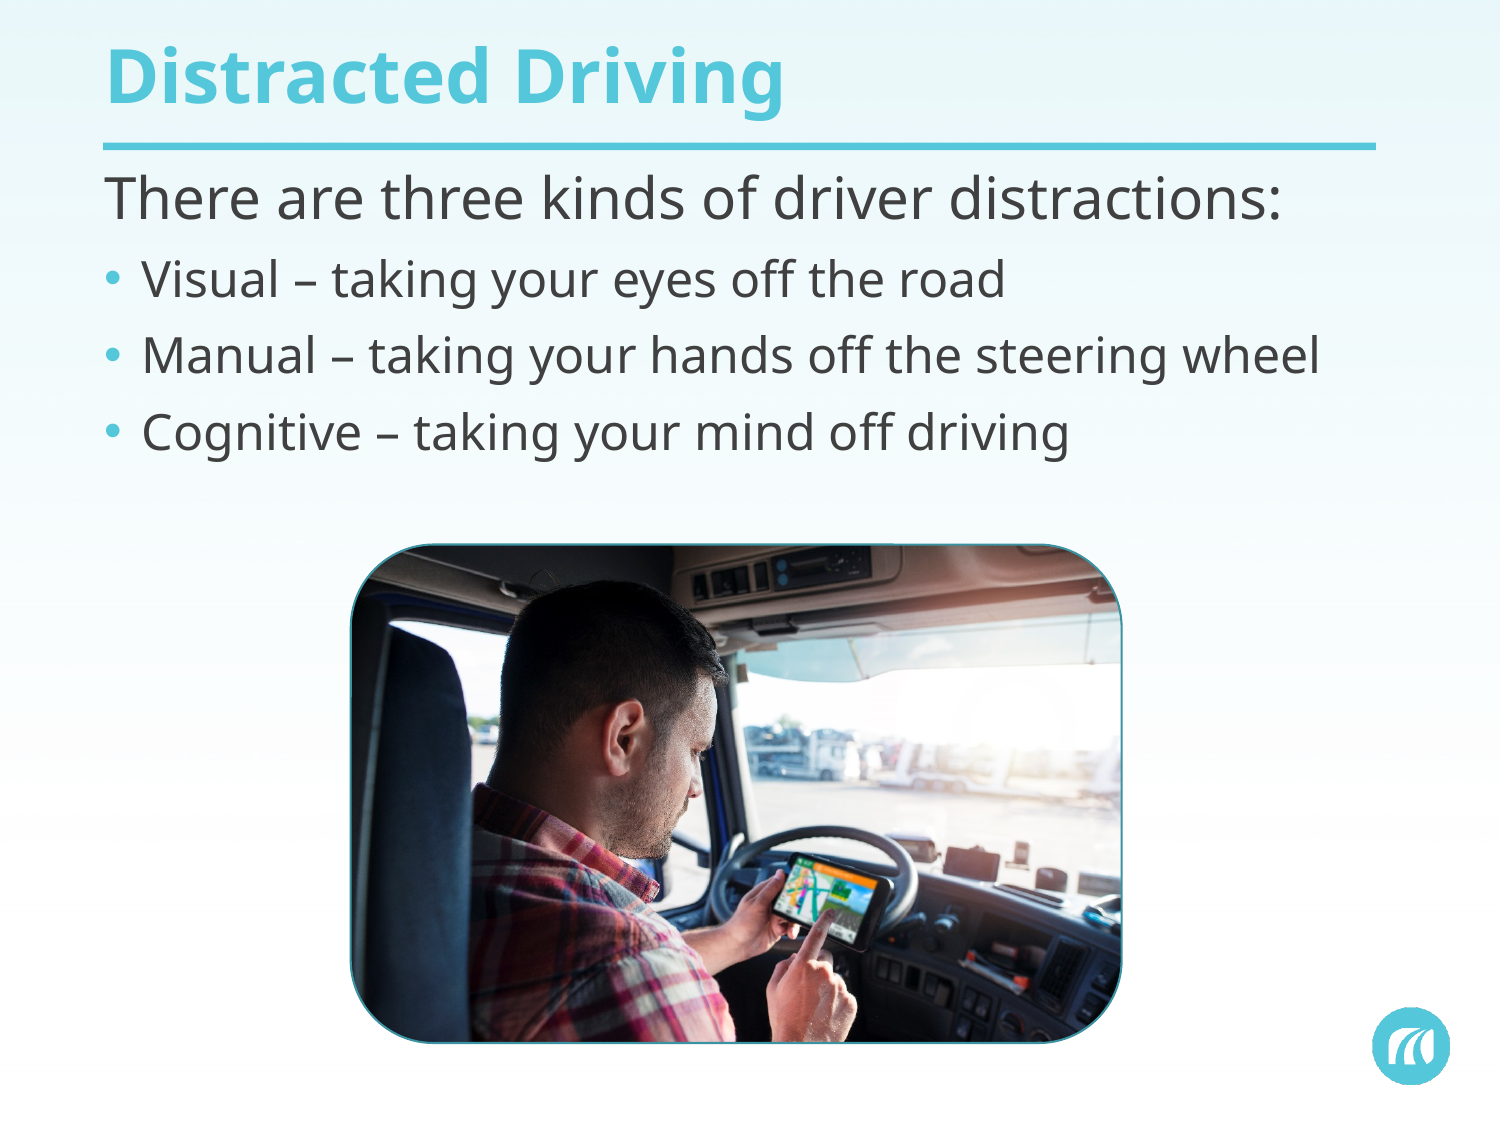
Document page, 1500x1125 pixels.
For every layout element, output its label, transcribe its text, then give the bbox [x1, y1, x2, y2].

list There are three kinds of driver distractions: Visual – taking your eyes off the road Manual – taking your hands off the steering wheel Cognitive – taking your mind off driving [89, 153, 1384, 1043]
picture [350, 544, 1122, 1044]
picture [1370, 1005, 1452, 1087]
title Distracted Driving [89, 4, 1384, 153]
